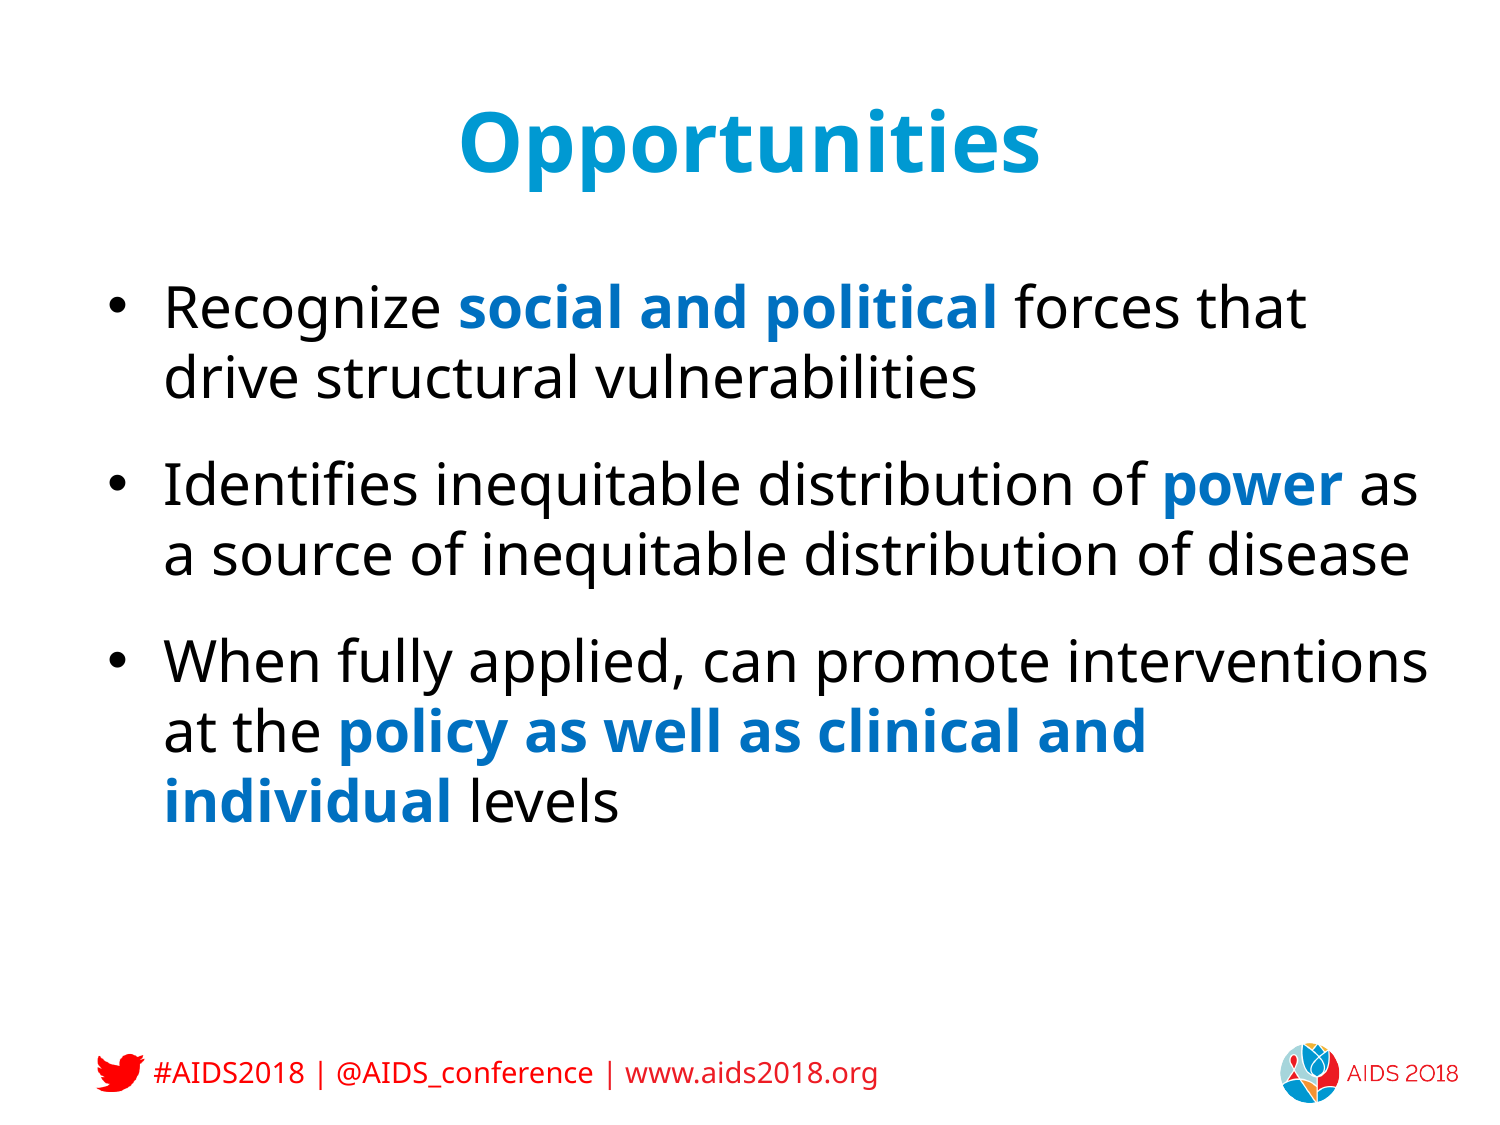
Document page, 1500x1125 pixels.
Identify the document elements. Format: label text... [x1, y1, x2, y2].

picture [92, 1045, 148, 1100]
list Recognize social and political forces that drive structural vulnerabilities Identifies inequitable distribution of power as a source of inequitable distribution of disease When fully applied, can promote interventions at the policy as well as clinical and individual levels [92, 262, 1467, 1005]
picture [1280, 1043, 1458, 1103]
title Opportunities [92, 45, 1408, 233]
